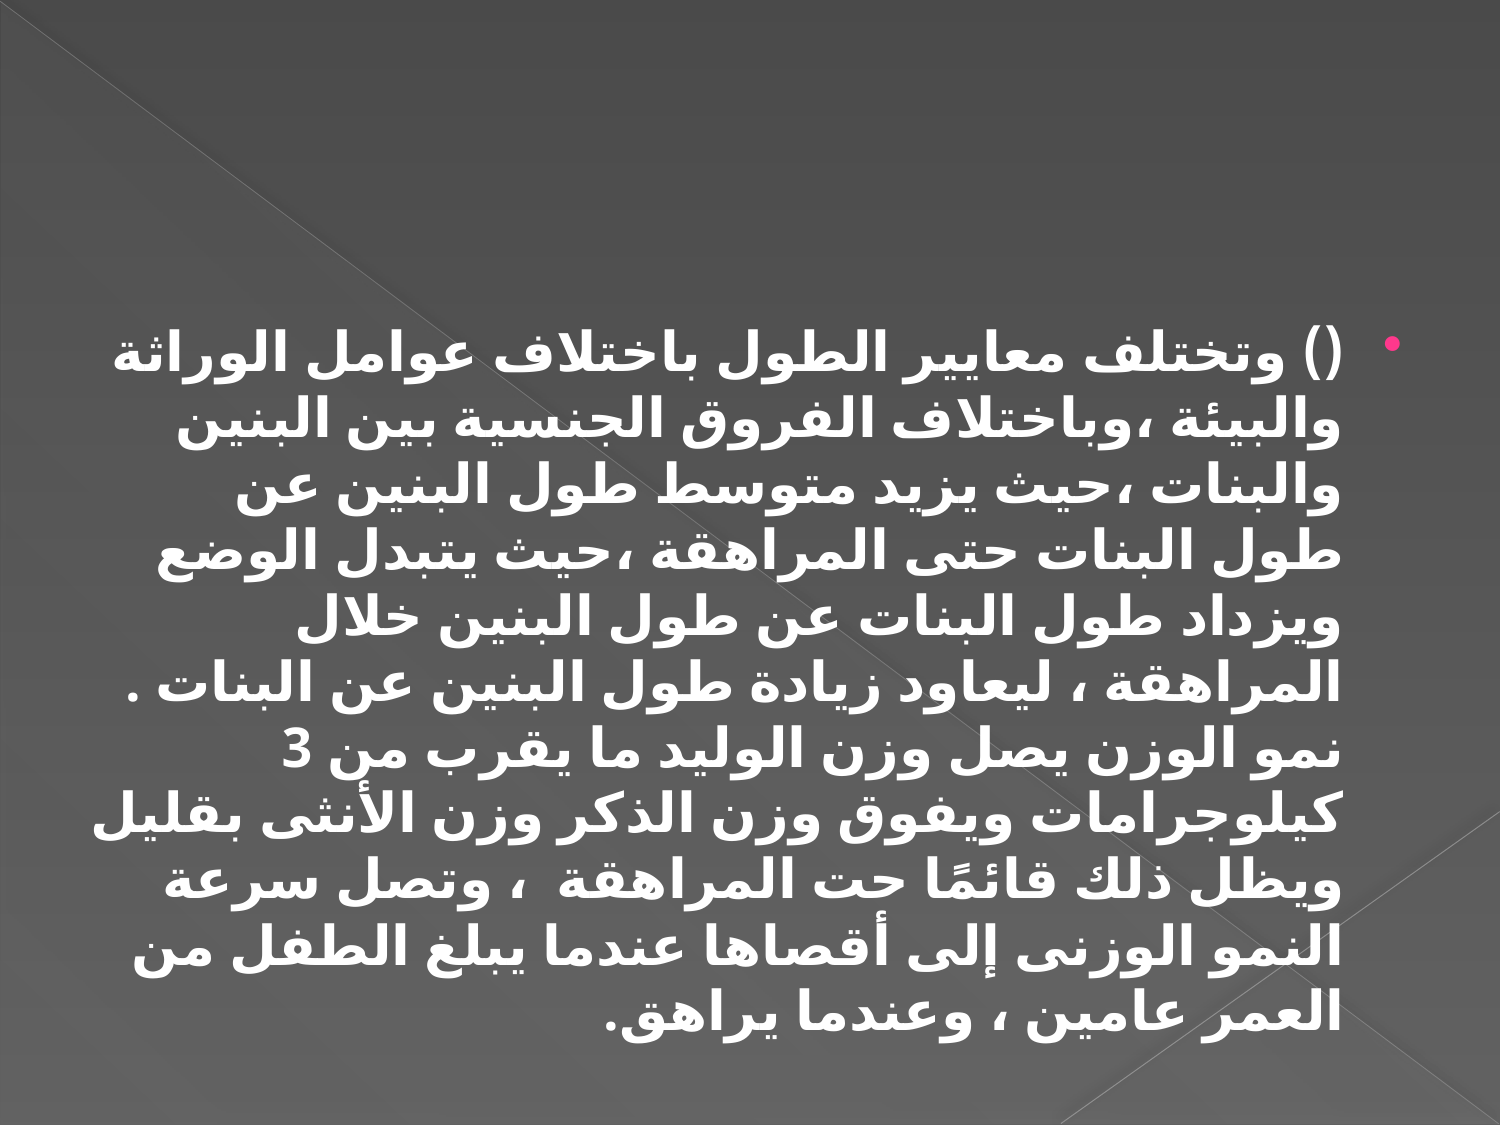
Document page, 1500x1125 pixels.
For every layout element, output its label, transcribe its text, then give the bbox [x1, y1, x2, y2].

list () وتختلف معايير الطول باختلاف عوامل الوراثة والبيئة ،وباختلاف الفروق الجنسية بين البنين والبنات ،حيث يزيد متوسط طول البنين عن طول البنات حتى المراهقة ،حيث يتبدل الوضع ويزداد طول البنات عن طول البنين خلال المراهقة ، ليعاود زيادة طول البنين عن البنات . نمو الوزن يصل وزن الوليد ما يقرب من 3 كيلوجرامات ويفوق وزن الذكر وزن الأنثى بقليل ويظل ذلك قائمًا حت المراهقة ، وتصل سرعة النمو الوزنى إلى أقصاها عندما يبلغ الطفل من العمر عامين ، وعندما يراهق. [75, 308, 1425, 1059]
